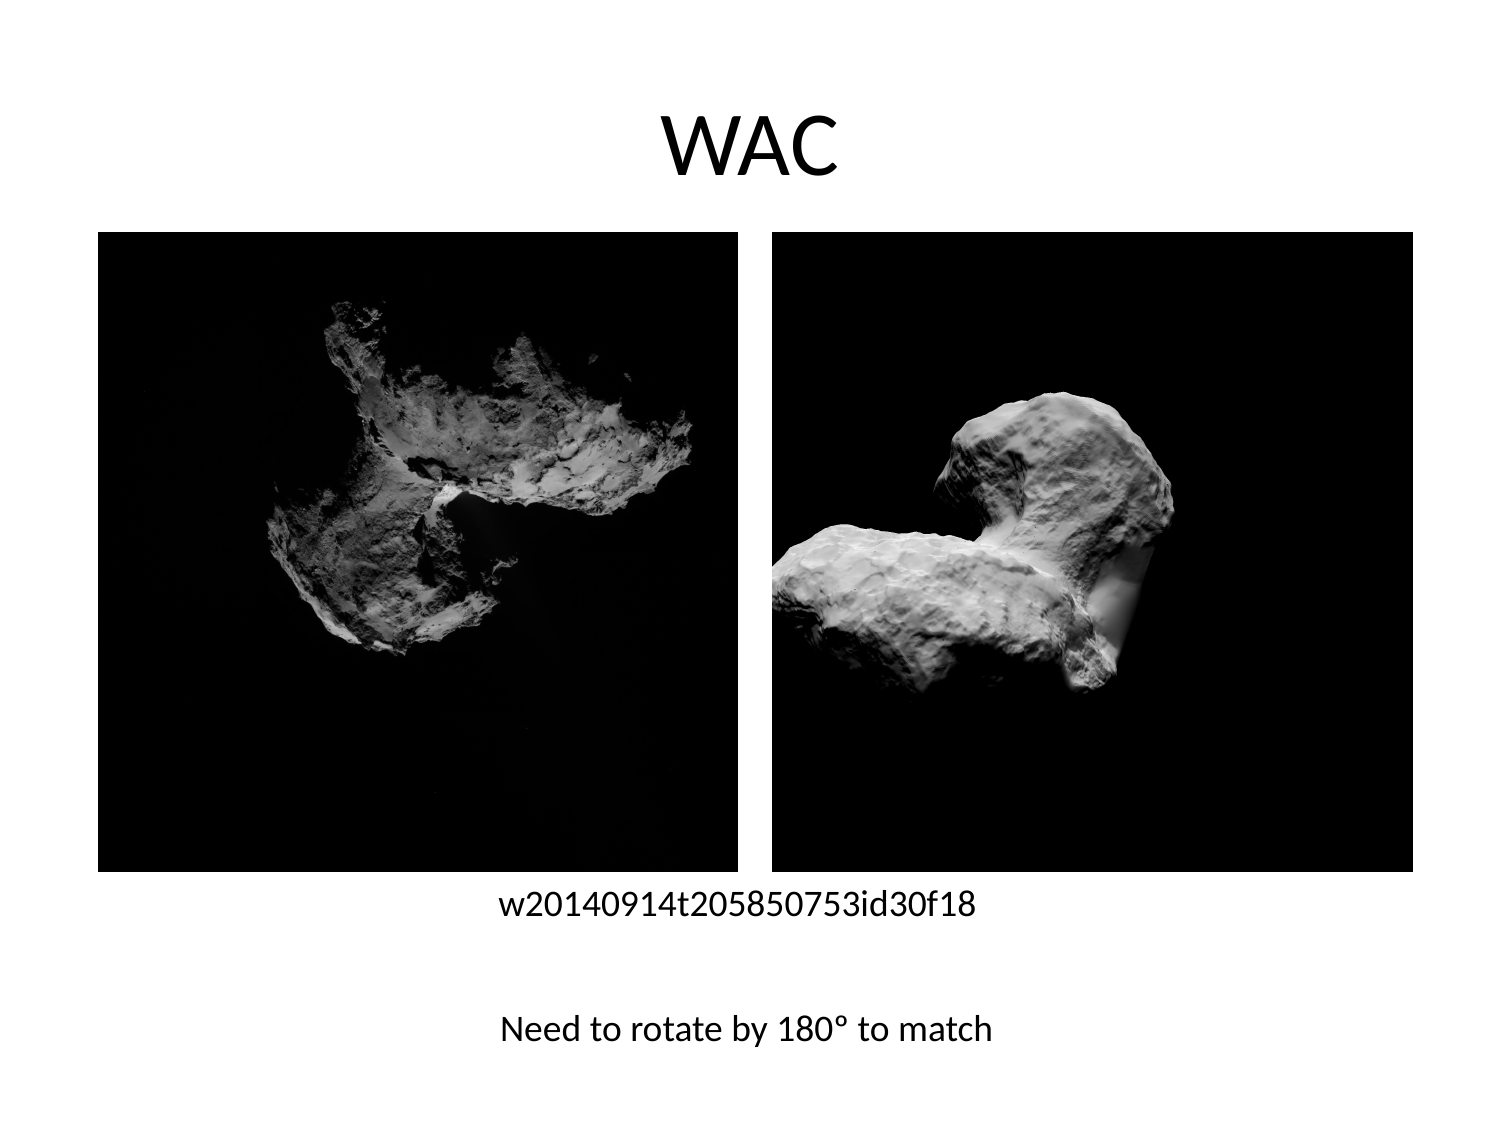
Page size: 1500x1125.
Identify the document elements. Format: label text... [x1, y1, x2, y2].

picture [97, 232, 738, 873]
text_box Need to rotate by 180º to match [485, 996, 1009, 1057]
picture [772, 232, 1413, 873]
text_box w20140914t205850753id30f18 [483, 871, 992, 932]
title WAC [75, 45, 1425, 233]
